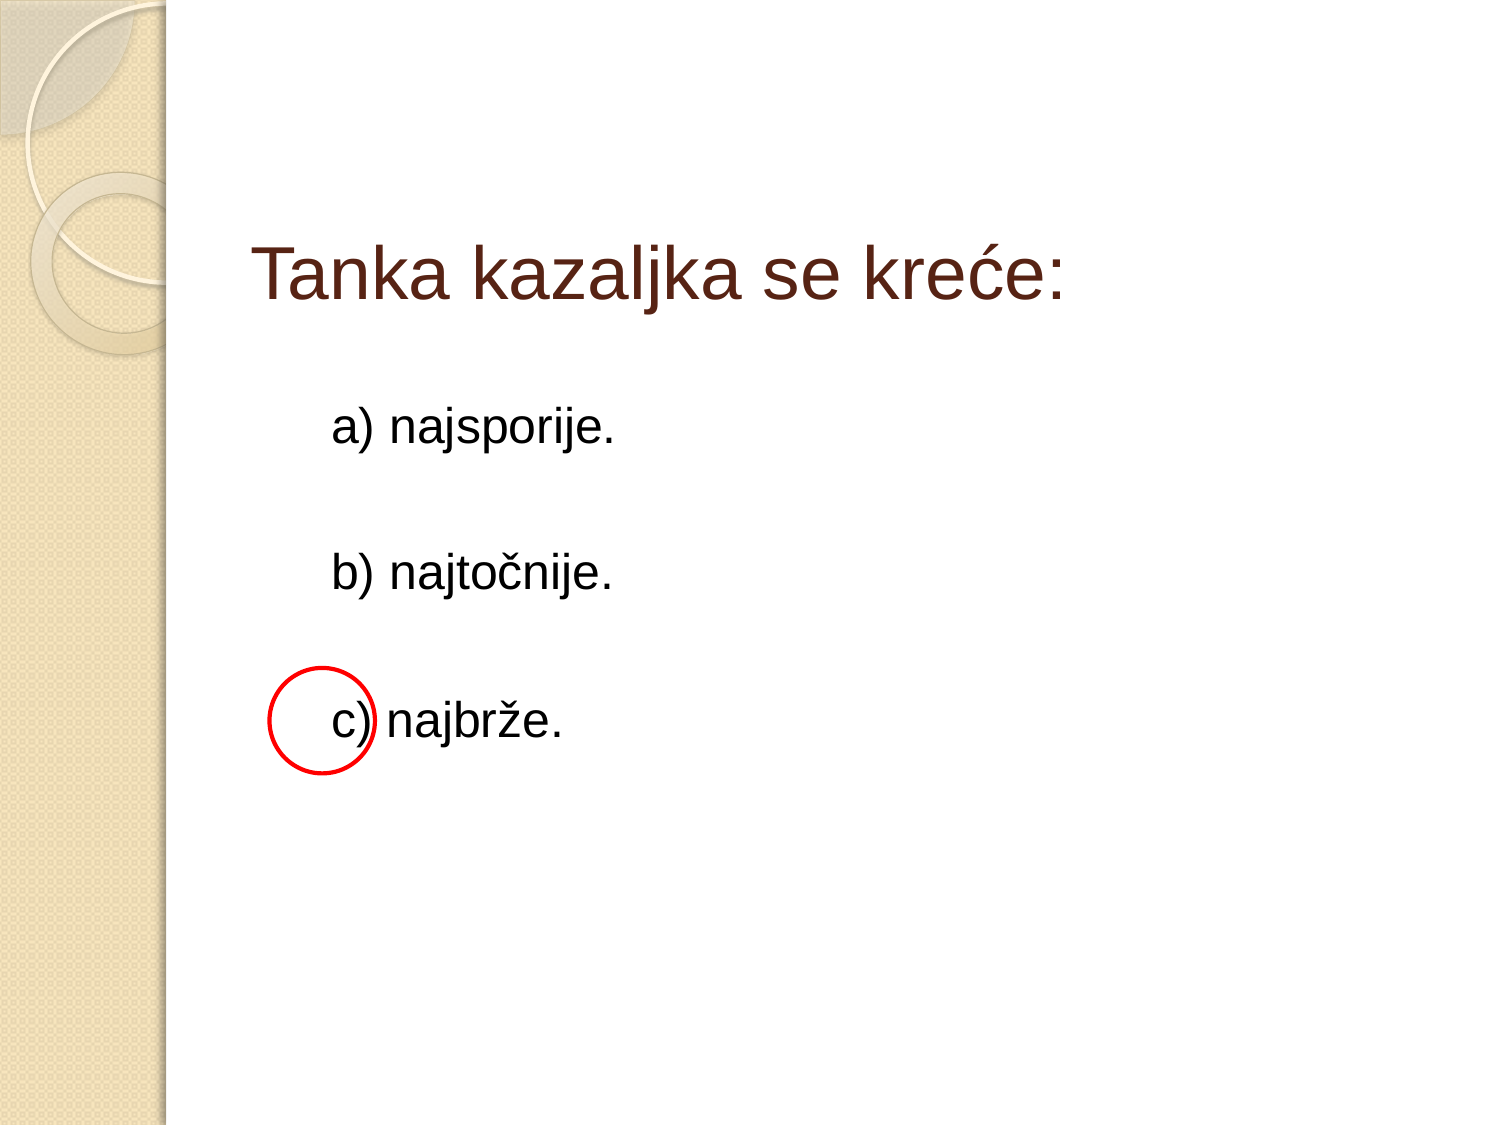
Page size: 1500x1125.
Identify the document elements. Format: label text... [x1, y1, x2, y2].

text_box [267, 665, 365, 776]
title Tanka kazaljka se kreće: [235, 152, 1466, 387]
text_box a) najsporije. [316, 386, 914, 462]
text_box b) najtočnije. [316, 532, 1070, 607]
text_box c) najbrže. [316, 679, 1266, 755]
